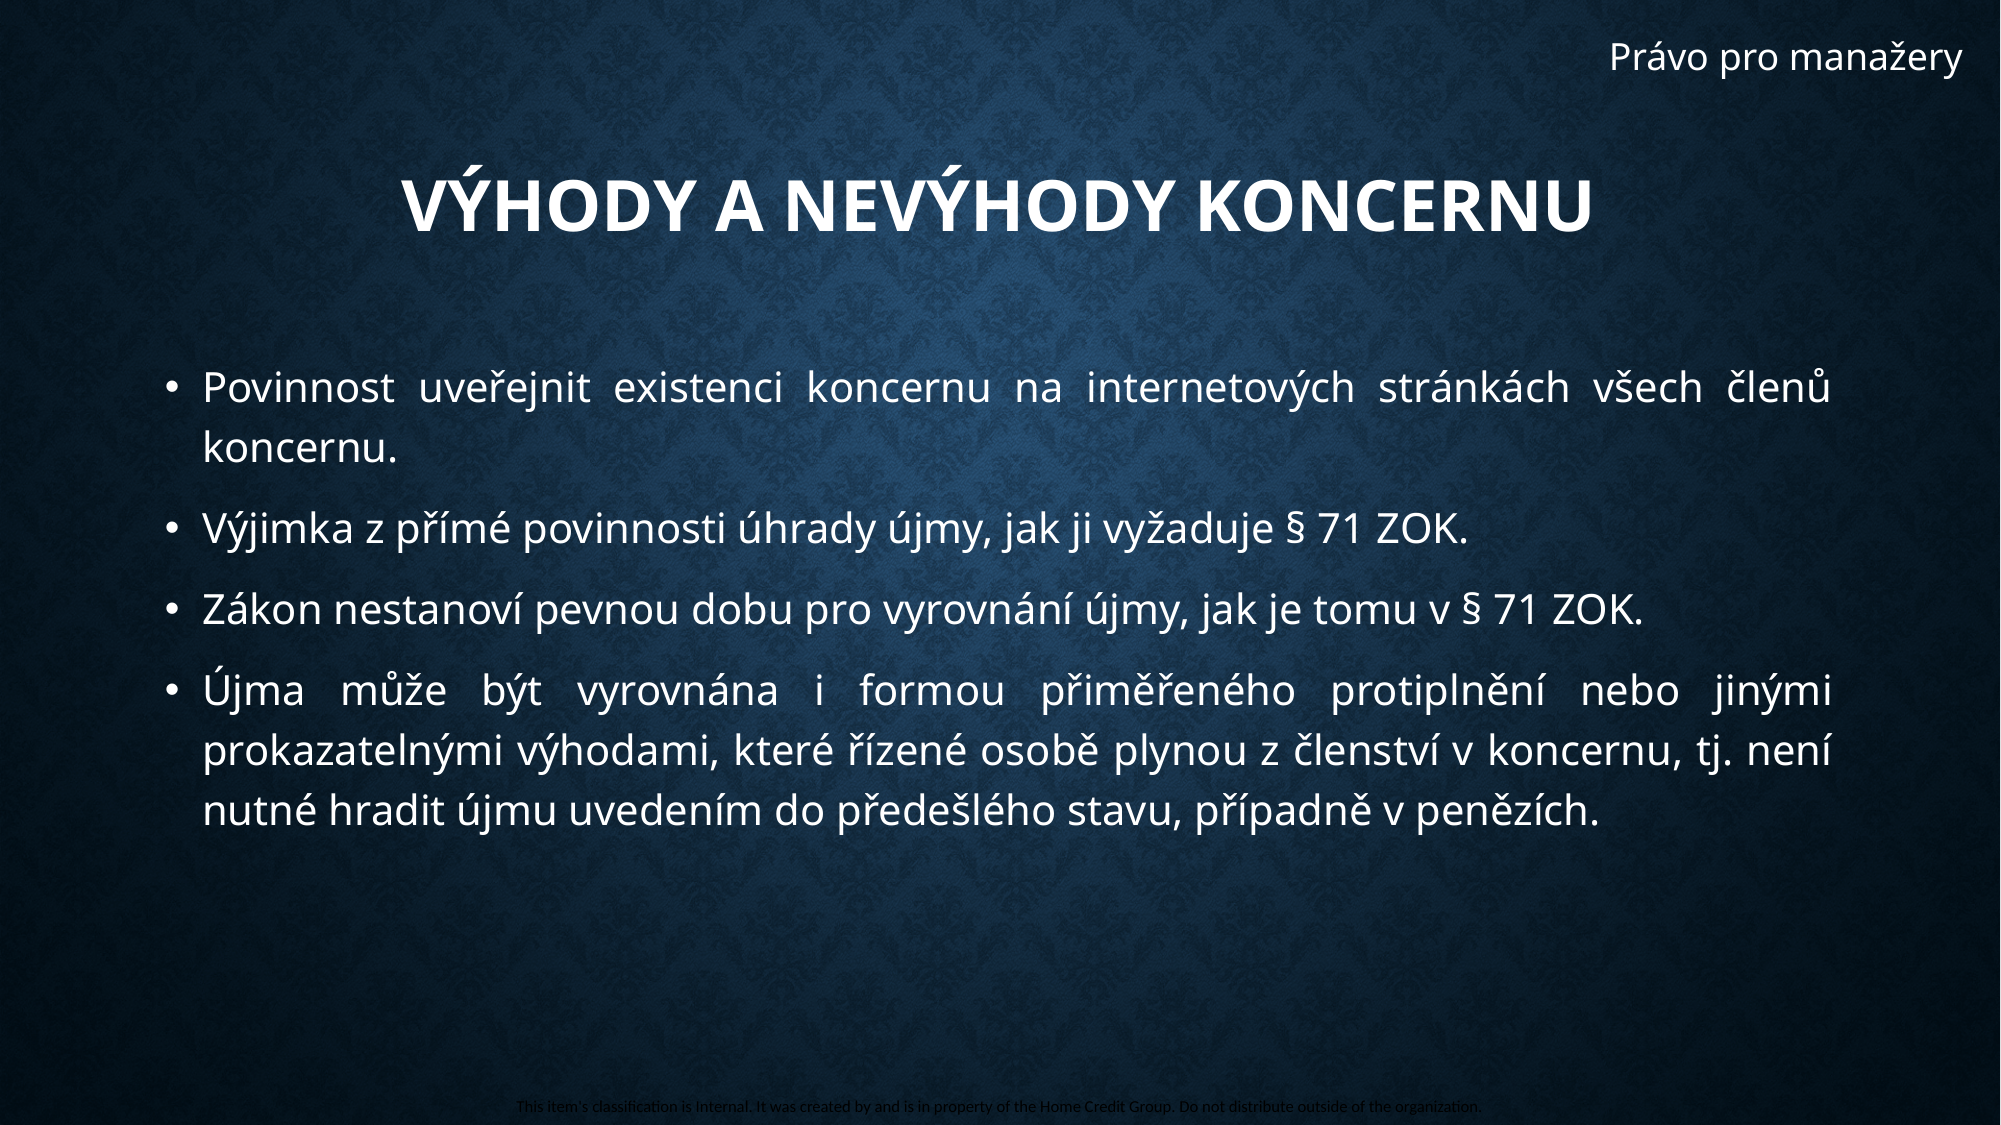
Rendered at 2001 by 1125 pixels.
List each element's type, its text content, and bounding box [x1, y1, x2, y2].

title Výhody a nevýhody koncernu [149, 99, 1849, 318]
list Povinnost uveřejnit existenci koncernu na internetových stránkách všech členů koncernu. Výjimka z přímé povinnosti úhrady újmy, jak ji vyžaduje § 71 ZOK. Zákon nestanoví pevnou dobu pro vyrovnání újmy, jak je tomu v § 71 ZOK. Újma může být vyrovnána i formou přiměřeného protiplnění nebo jinými prokazatelnými výhodami, které řízené osobě plynou z členství v koncernu, tj. není nutné hradit újmu uvedením do předešlého stavu, případně v penězích. [149, 343, 1849, 950]
text_box Právo pro manažery [1594, 25, 1978, 85]
